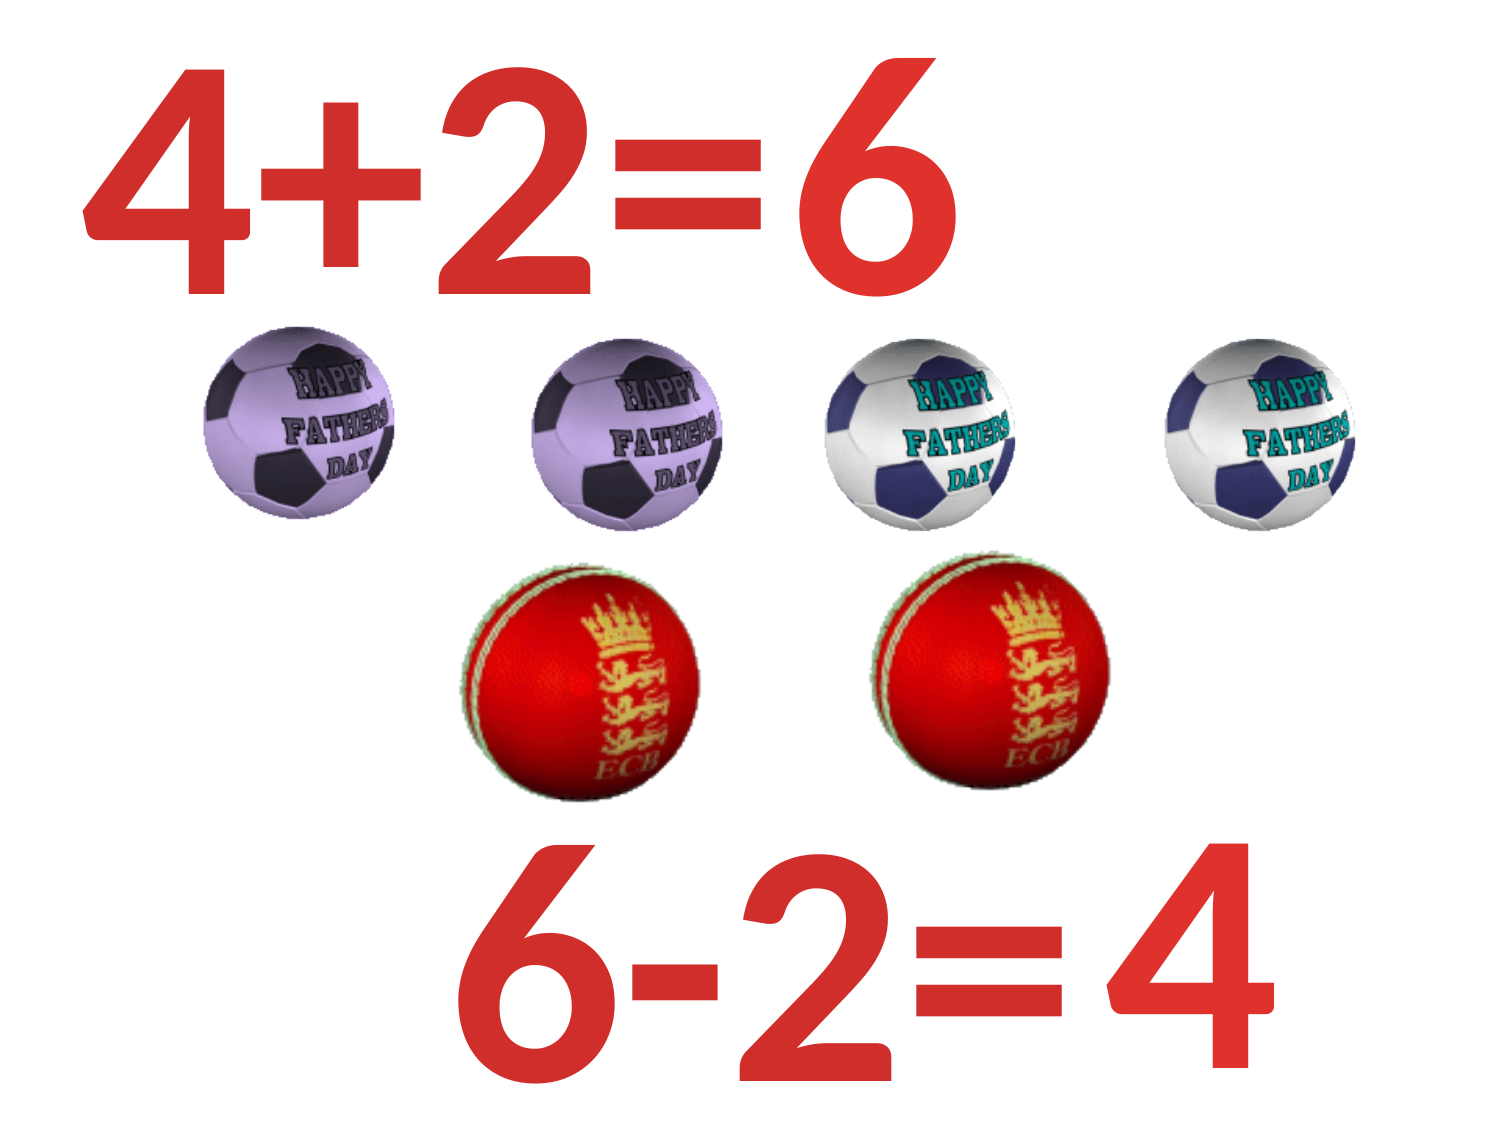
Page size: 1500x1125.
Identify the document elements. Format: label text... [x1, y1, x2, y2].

picture [456, 550, 707, 811]
text_box 6-2= [386, 785, 1089, 1102]
text_box 6 [773, 0, 1020, 372]
picture [198, 316, 405, 522]
text_box 4+2= [46, 0, 773, 307]
text_box 4 [1089, 714, 1325, 1125]
picture [527, 327, 733, 533]
picture [1159, 327, 1365, 533]
picture [866, 538, 1117, 800]
picture [820, 327, 1026, 533]
